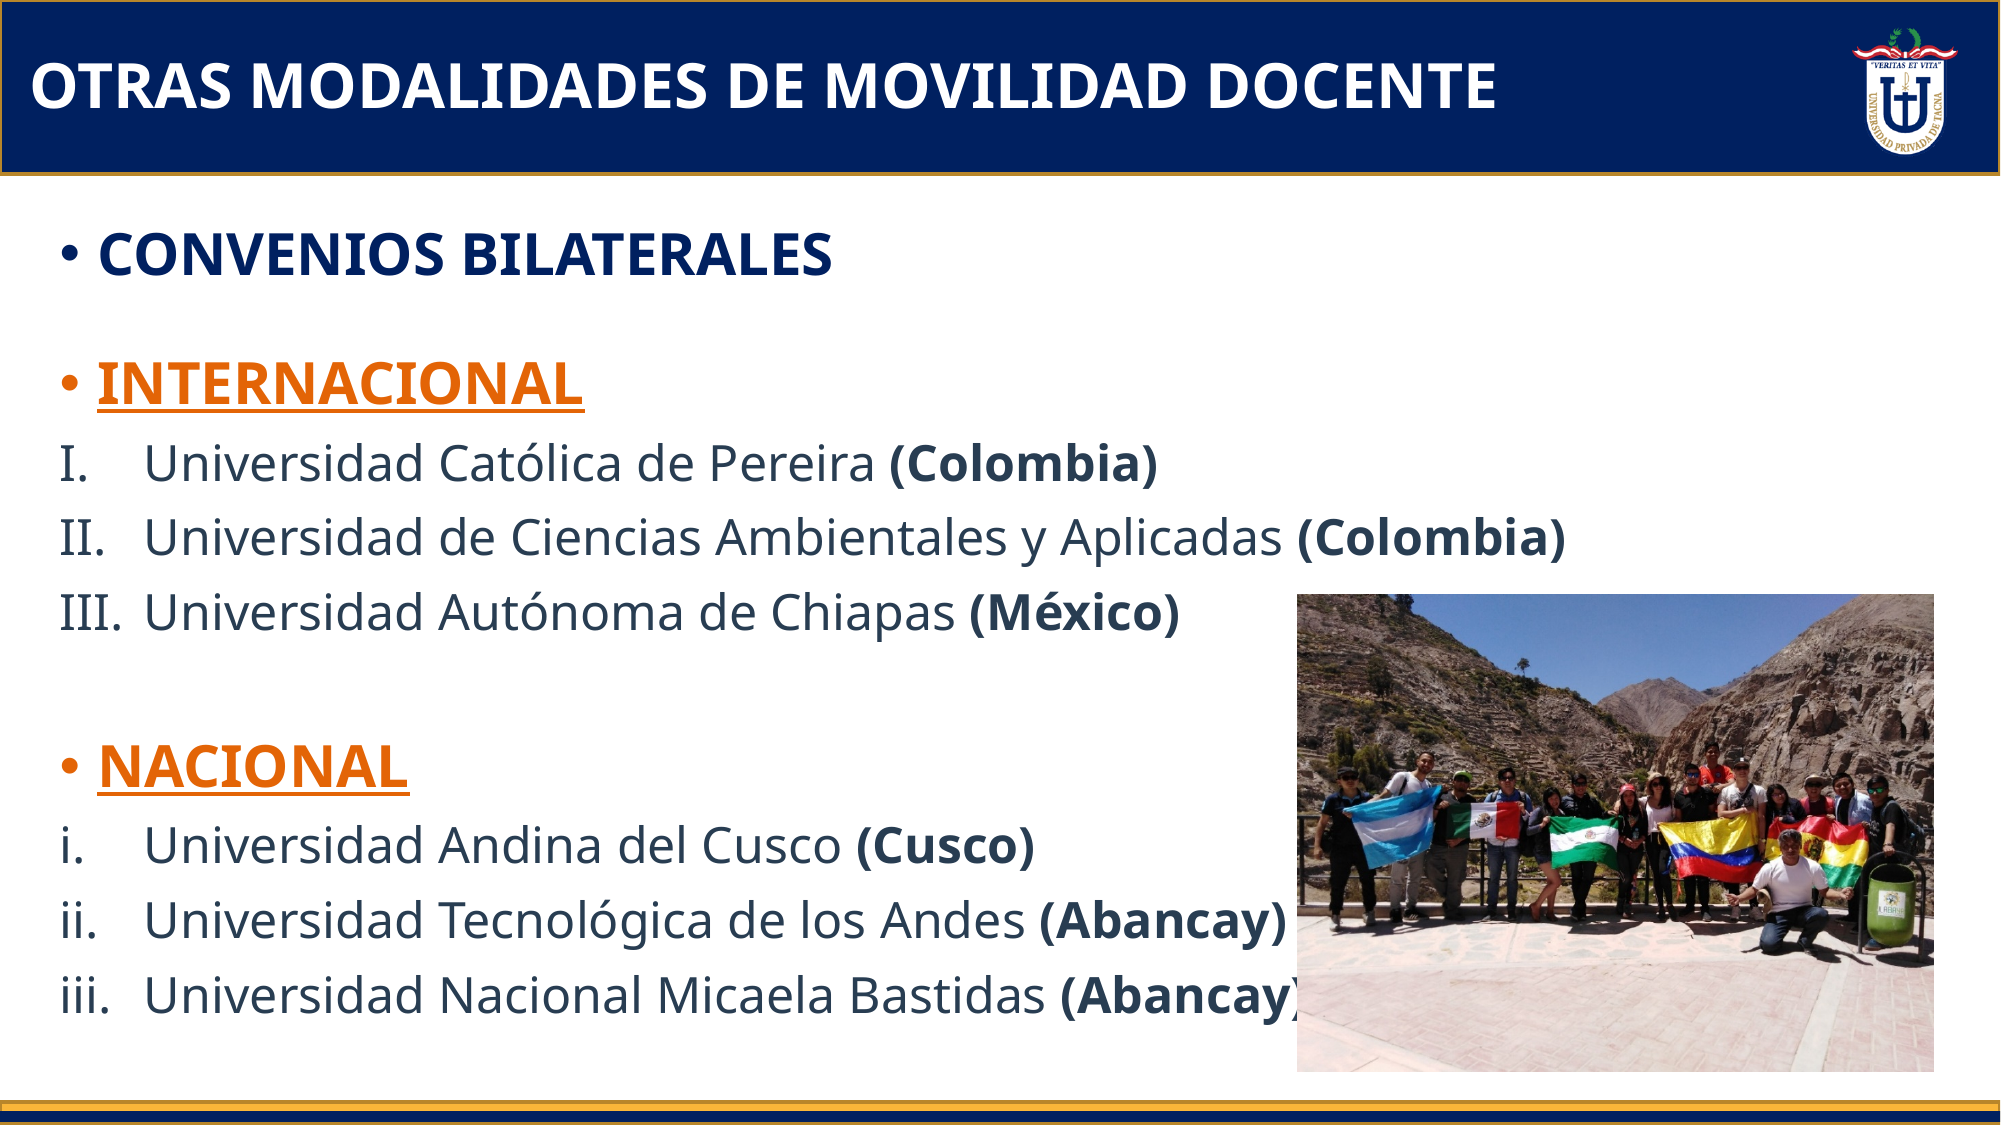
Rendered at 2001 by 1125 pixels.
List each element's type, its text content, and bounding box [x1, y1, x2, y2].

list CONVENIOS BILATERALES INTERNACIONAL Universidad Católica de Pereira (Colombia) Universidad de Ciencias Ambientales y Aplicadas (Colombia) Universidad Autónoma de Chiapas (México) NACIONAL Universidad Andina del Cusco (Cusco) Universidad Tecnológica de los Andes (Abancay) Universidad Nacional Micaela Bastidas (Abancay) [44, 174, 1904, 1072]
title OTRAS MODALIDADES DE MOVILIDAD DOCENTE [14, 3, 1740, 174]
picture [1852, 27, 1958, 157]
picture [1296, 594, 1934, 1072]
